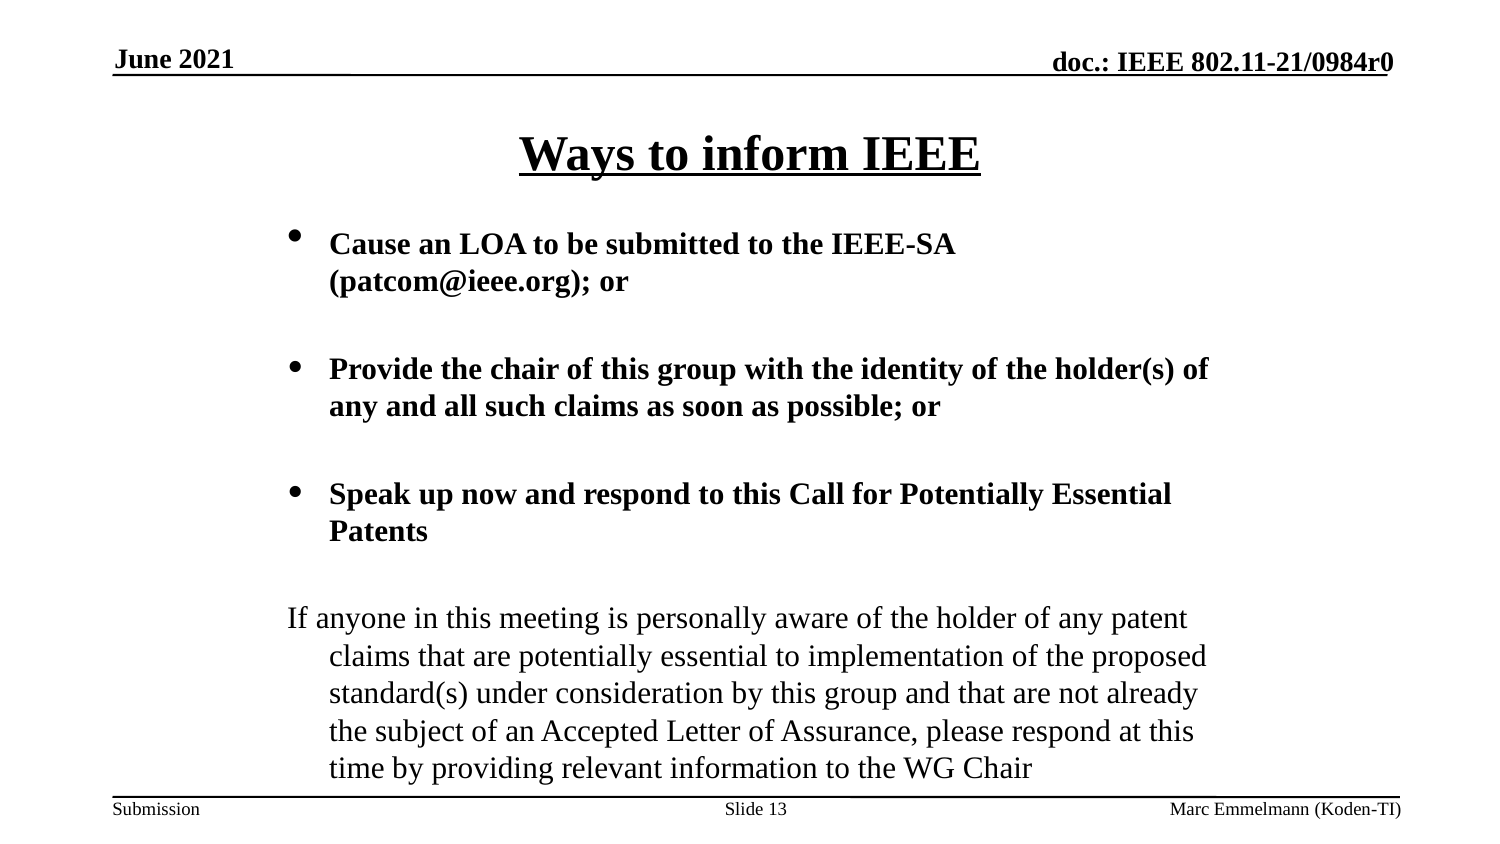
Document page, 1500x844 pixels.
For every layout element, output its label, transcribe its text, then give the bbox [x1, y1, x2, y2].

list Cause an LOA to be submitted to the IEEE-SA (patcom@ieee.org); or Provide the chair of this group with the identity of the holder(s) of any and all such claims as soon as possible; or Speak up now and respond to this Call for Potentially Essential Patents If anyone in this meeting is personally aware of the holder of any patent claims that are potentially essential to implementation of the proposed standard(s) under consideration by this group and that are not already the subject of an Accepted Letter of Assurance, please respond at this time by providing relevant information to the WG Chair [271, 215, 1229, 722]
slide_number Slide 13 [712, 796, 800, 842]
footer Marc Emmelmann (Koden-TI) [878, 796, 1402, 820]
title Ways to inform IEEE [112, 84, 1388, 216]
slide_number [114, 40, 423, 75]
